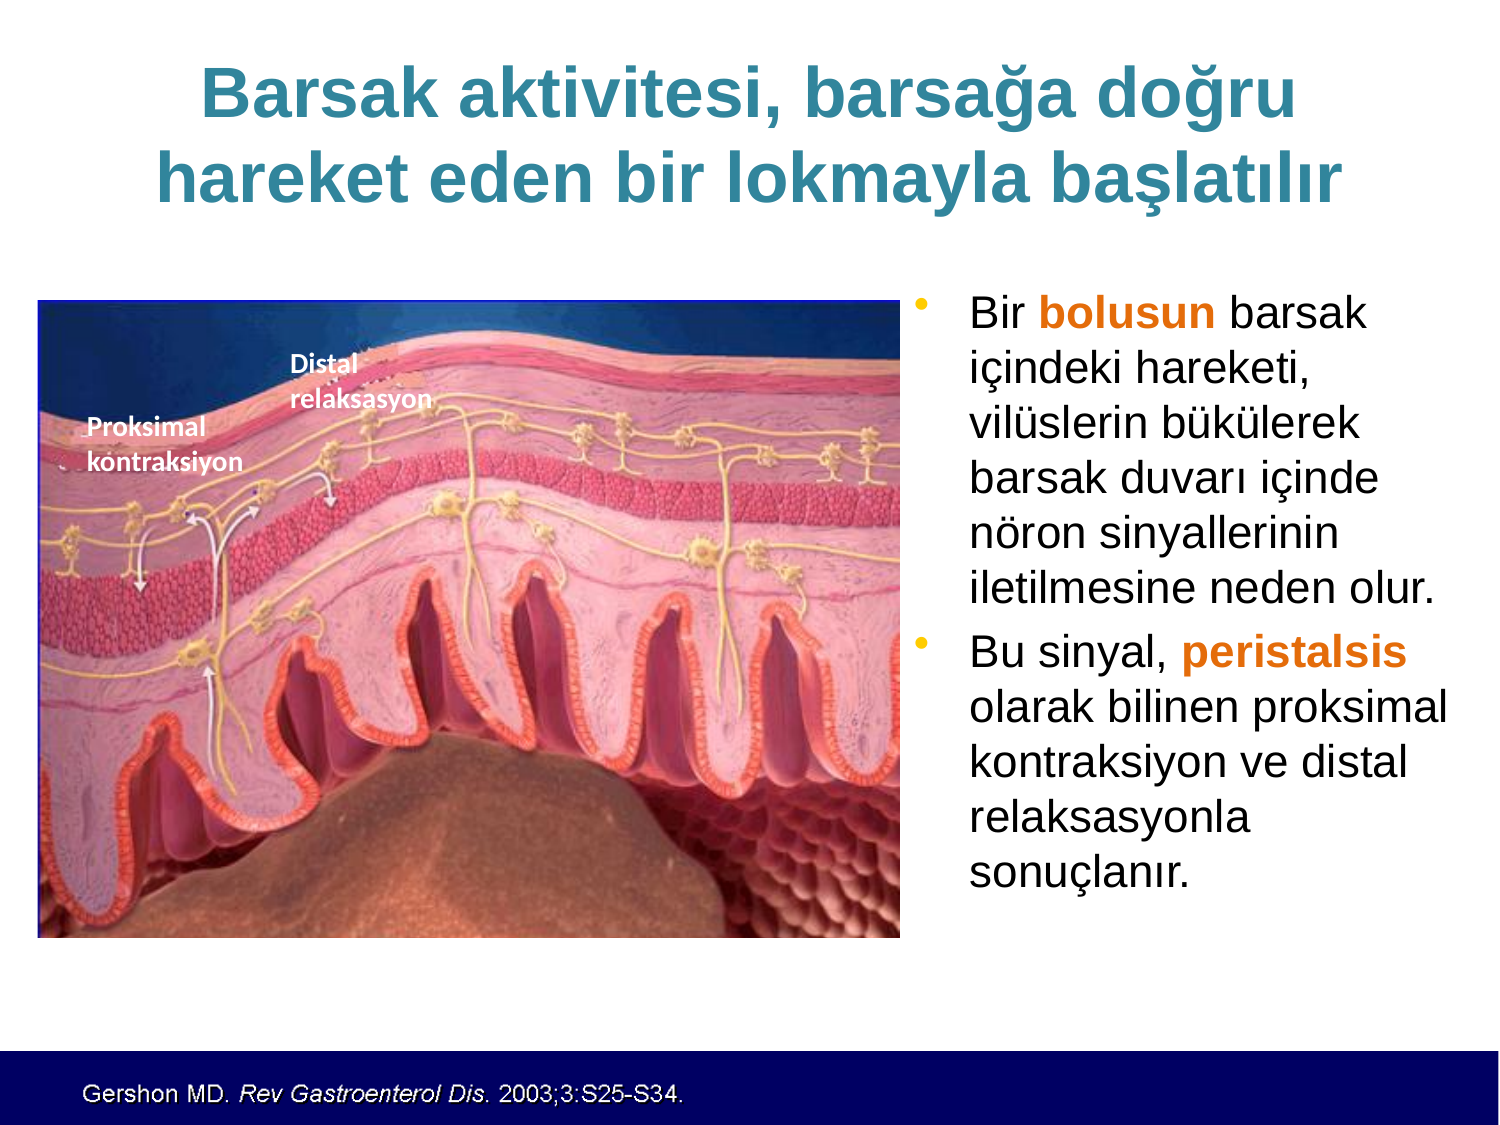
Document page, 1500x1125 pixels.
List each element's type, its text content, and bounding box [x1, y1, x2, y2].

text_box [37, 299, 901, 938]
picture [0, 1050, 1499, 1125]
text_box Bir bolusun barsak içindeki hareketi, vilüslerin bükülerek barsak duvarı içinde nöron sinyallerinin iletilmesine neden olur. Bu sinyal, peristalsis olarak bilinen proksimal kontraksiyon ve distal relaksasyonla sonuçlanır. [898, 275, 1474, 838]
title Barsak aktivitesi, barsağa doğru hareket eden bir lokmayla başlatılır [75, 37, 1425, 225]
